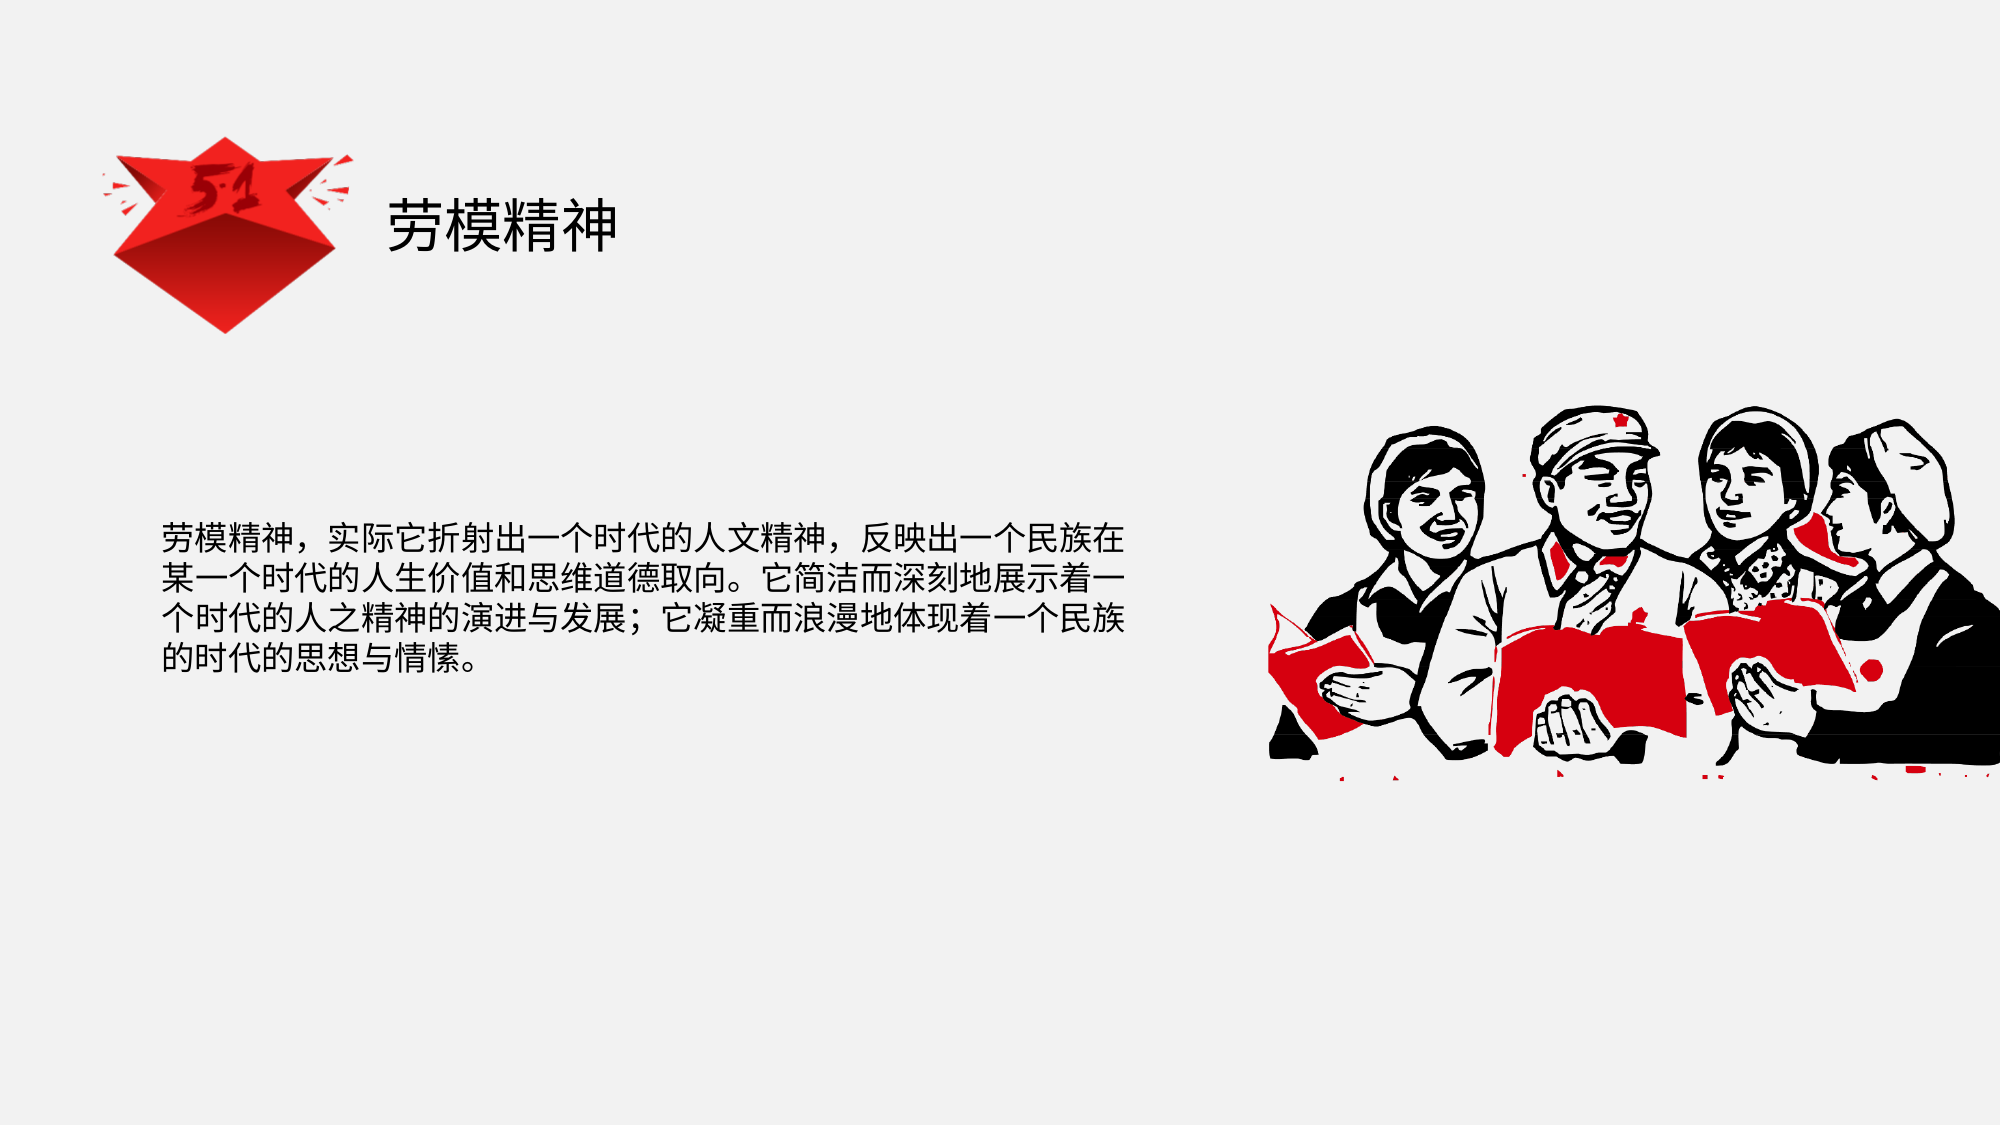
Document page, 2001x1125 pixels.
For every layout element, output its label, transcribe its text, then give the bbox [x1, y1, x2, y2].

text_box 劳模精神 [372, 182, 1276, 267]
picture [1195, 207, 2000, 1082]
text_box 劳模精神，实际它折射出一个时代的人文精神，反映出一个民族在某一个时代的人生价值和思维道德取向。它简洁而深刻地展示着一个时代的人之精神的演进与发展；它凝重而浪漫地体现着一个民族的时代的思想与情愫。 [147, 510, 1148, 685]
picture [78, 78, 372, 372]
